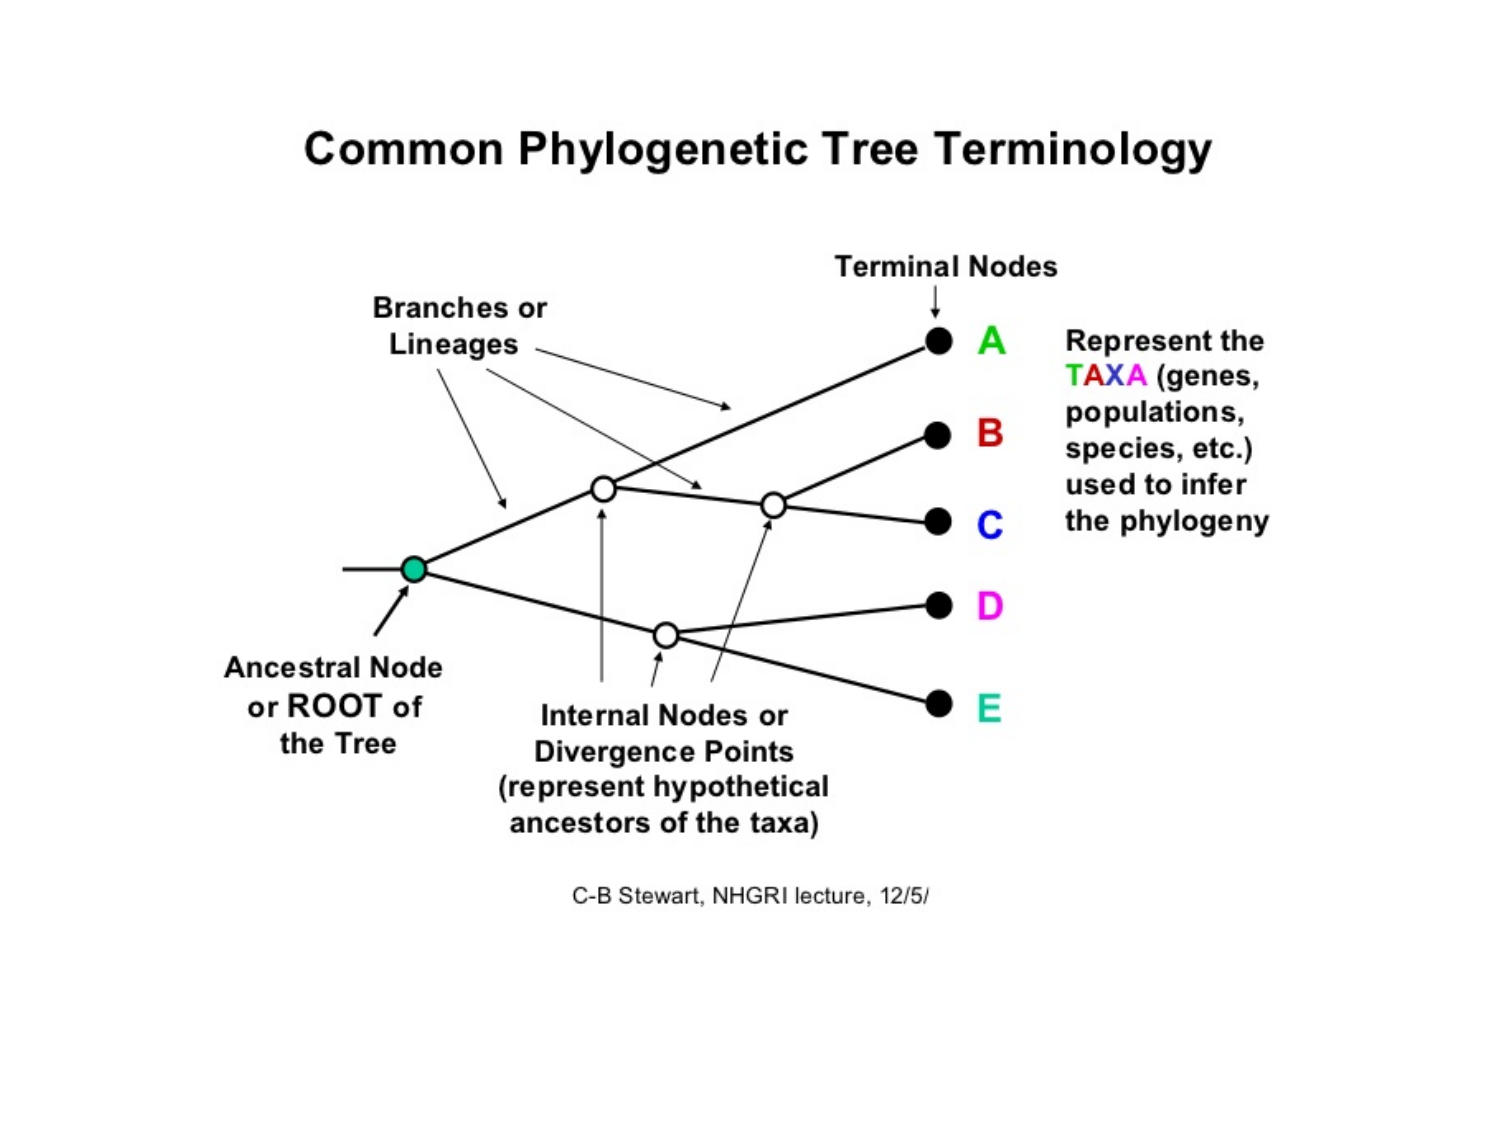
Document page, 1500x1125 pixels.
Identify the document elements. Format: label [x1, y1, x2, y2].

picture [149, 54, 1351, 956]
